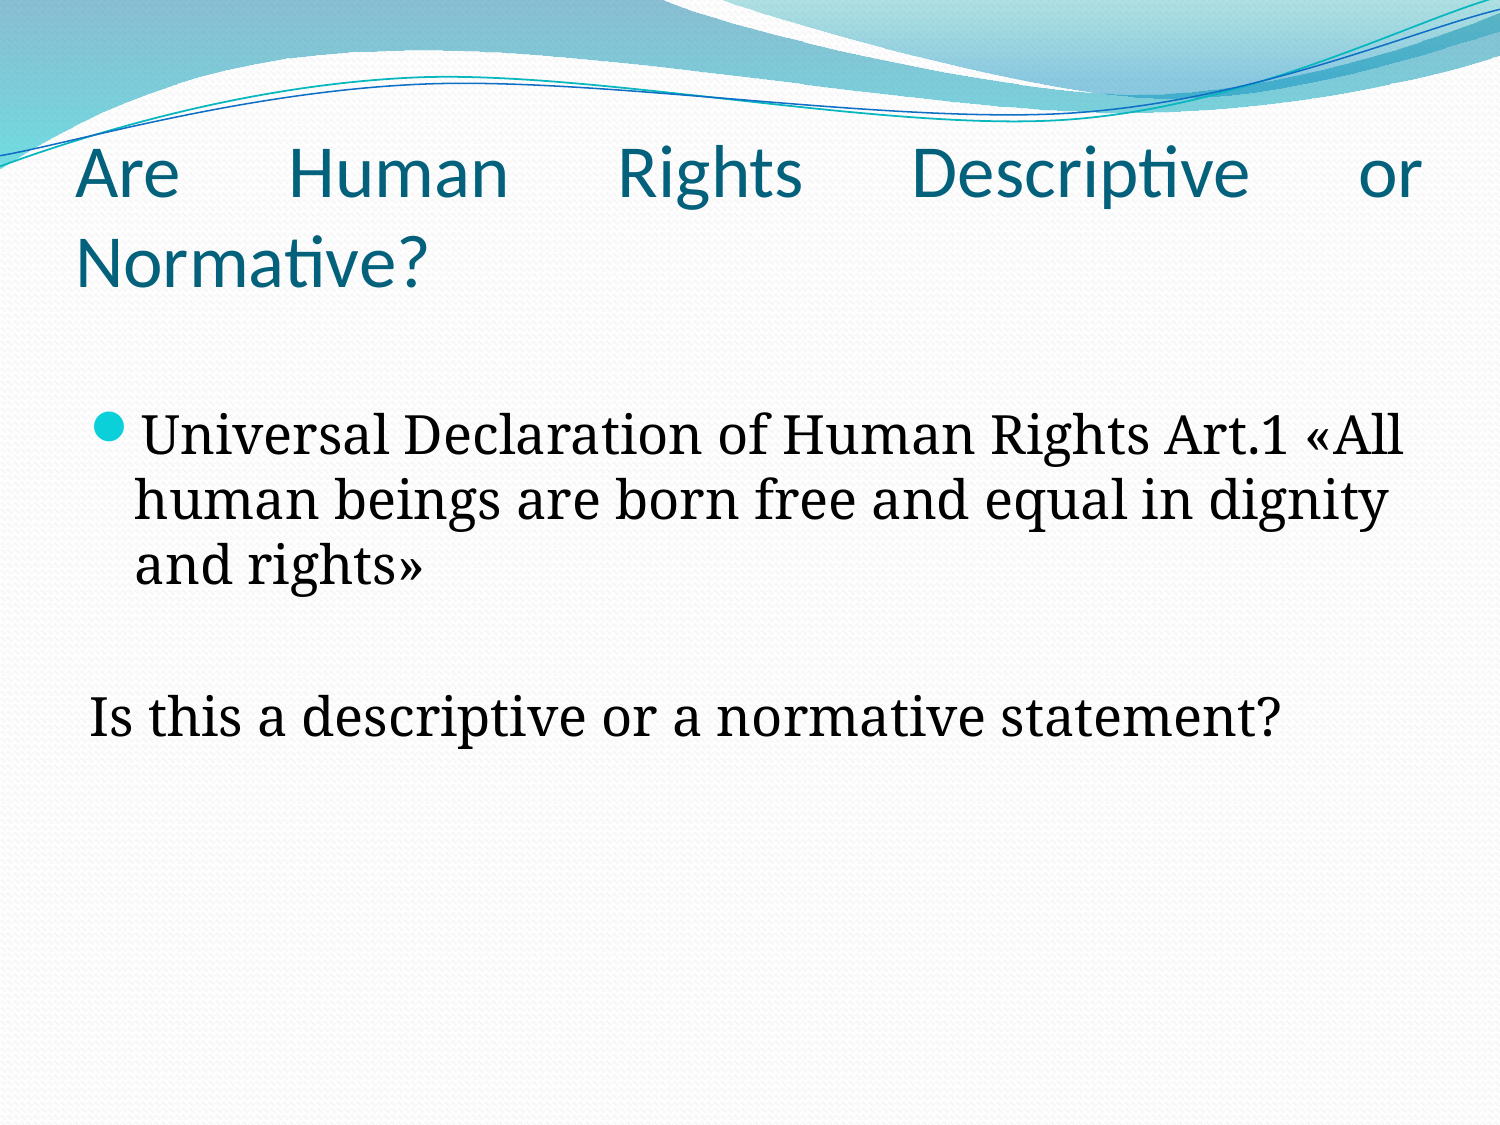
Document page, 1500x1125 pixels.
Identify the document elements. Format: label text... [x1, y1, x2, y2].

list Universal Declaration of Human Rights Art.1 «All human beings are born free and equal in dignity and rights» Is this a descriptive or a normative statement? [75, 317, 1425, 1038]
title Are Human Rights Descriptive or Normative? [75, 115, 1425, 303]
